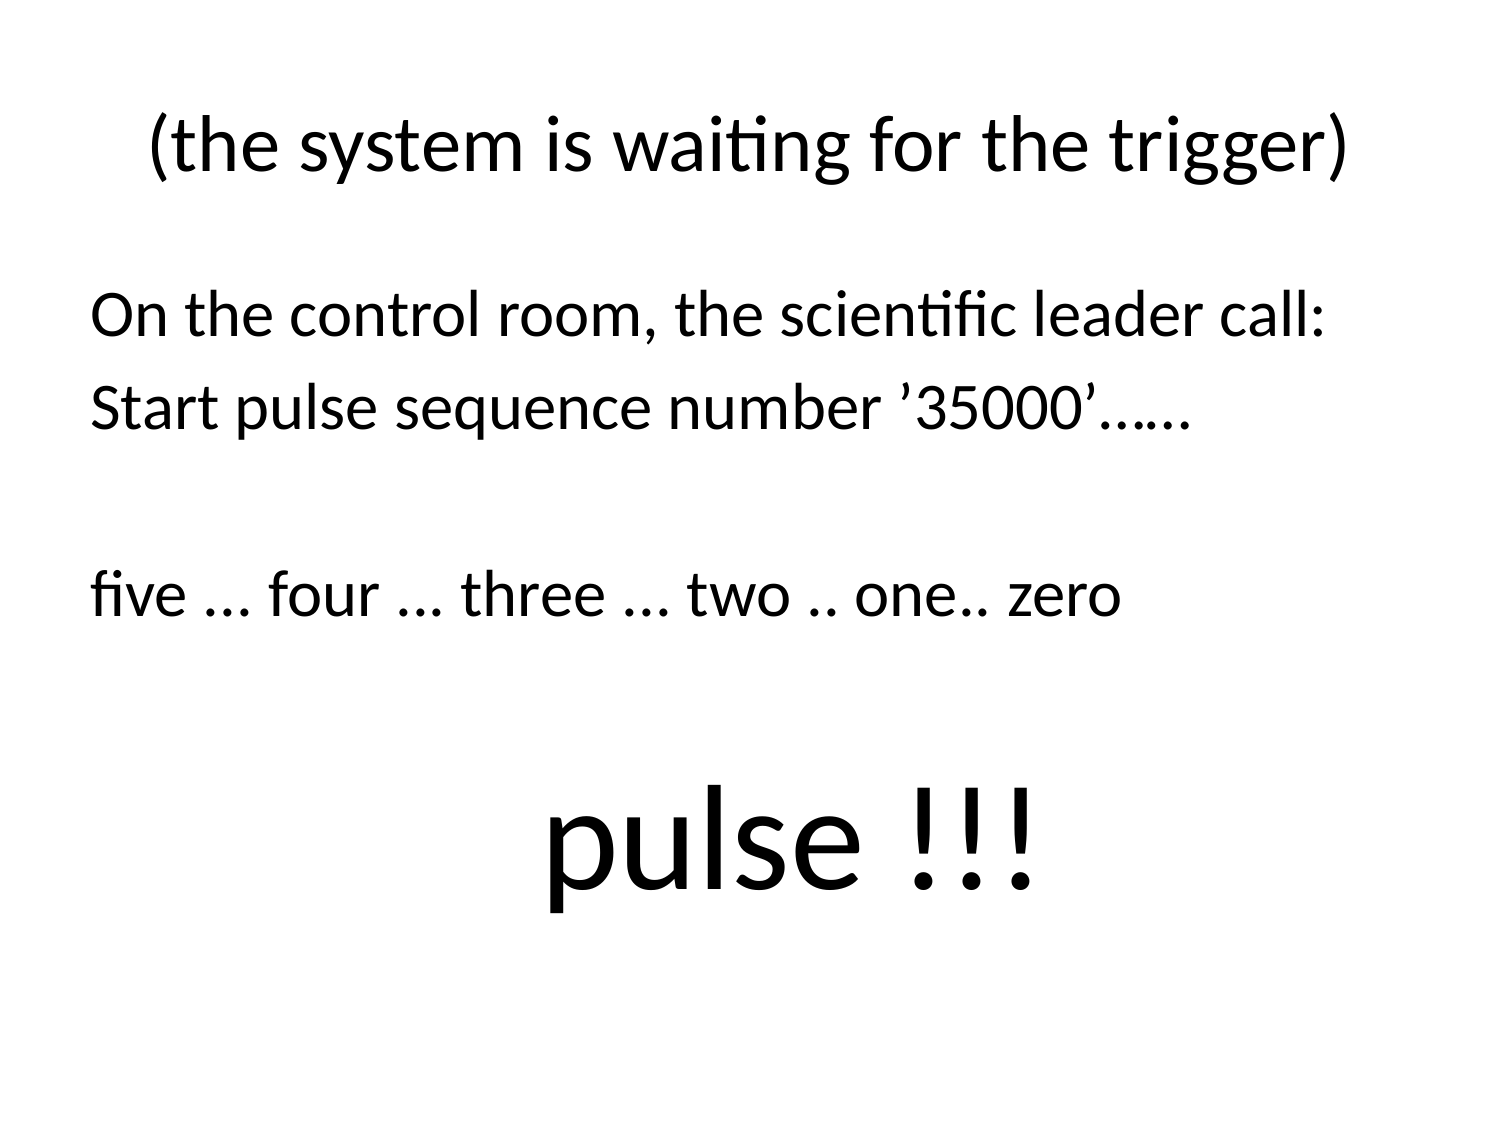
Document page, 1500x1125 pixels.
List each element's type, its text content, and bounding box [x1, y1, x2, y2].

title (the system is waiting for the trigger) [75, 45, 1425, 233]
list On the control room, the scientific leader call: Start pulse sequence number ’35000’…… five ... four ... three ... two .. one.. zero pulse !!! [75, 262, 1425, 1005]
